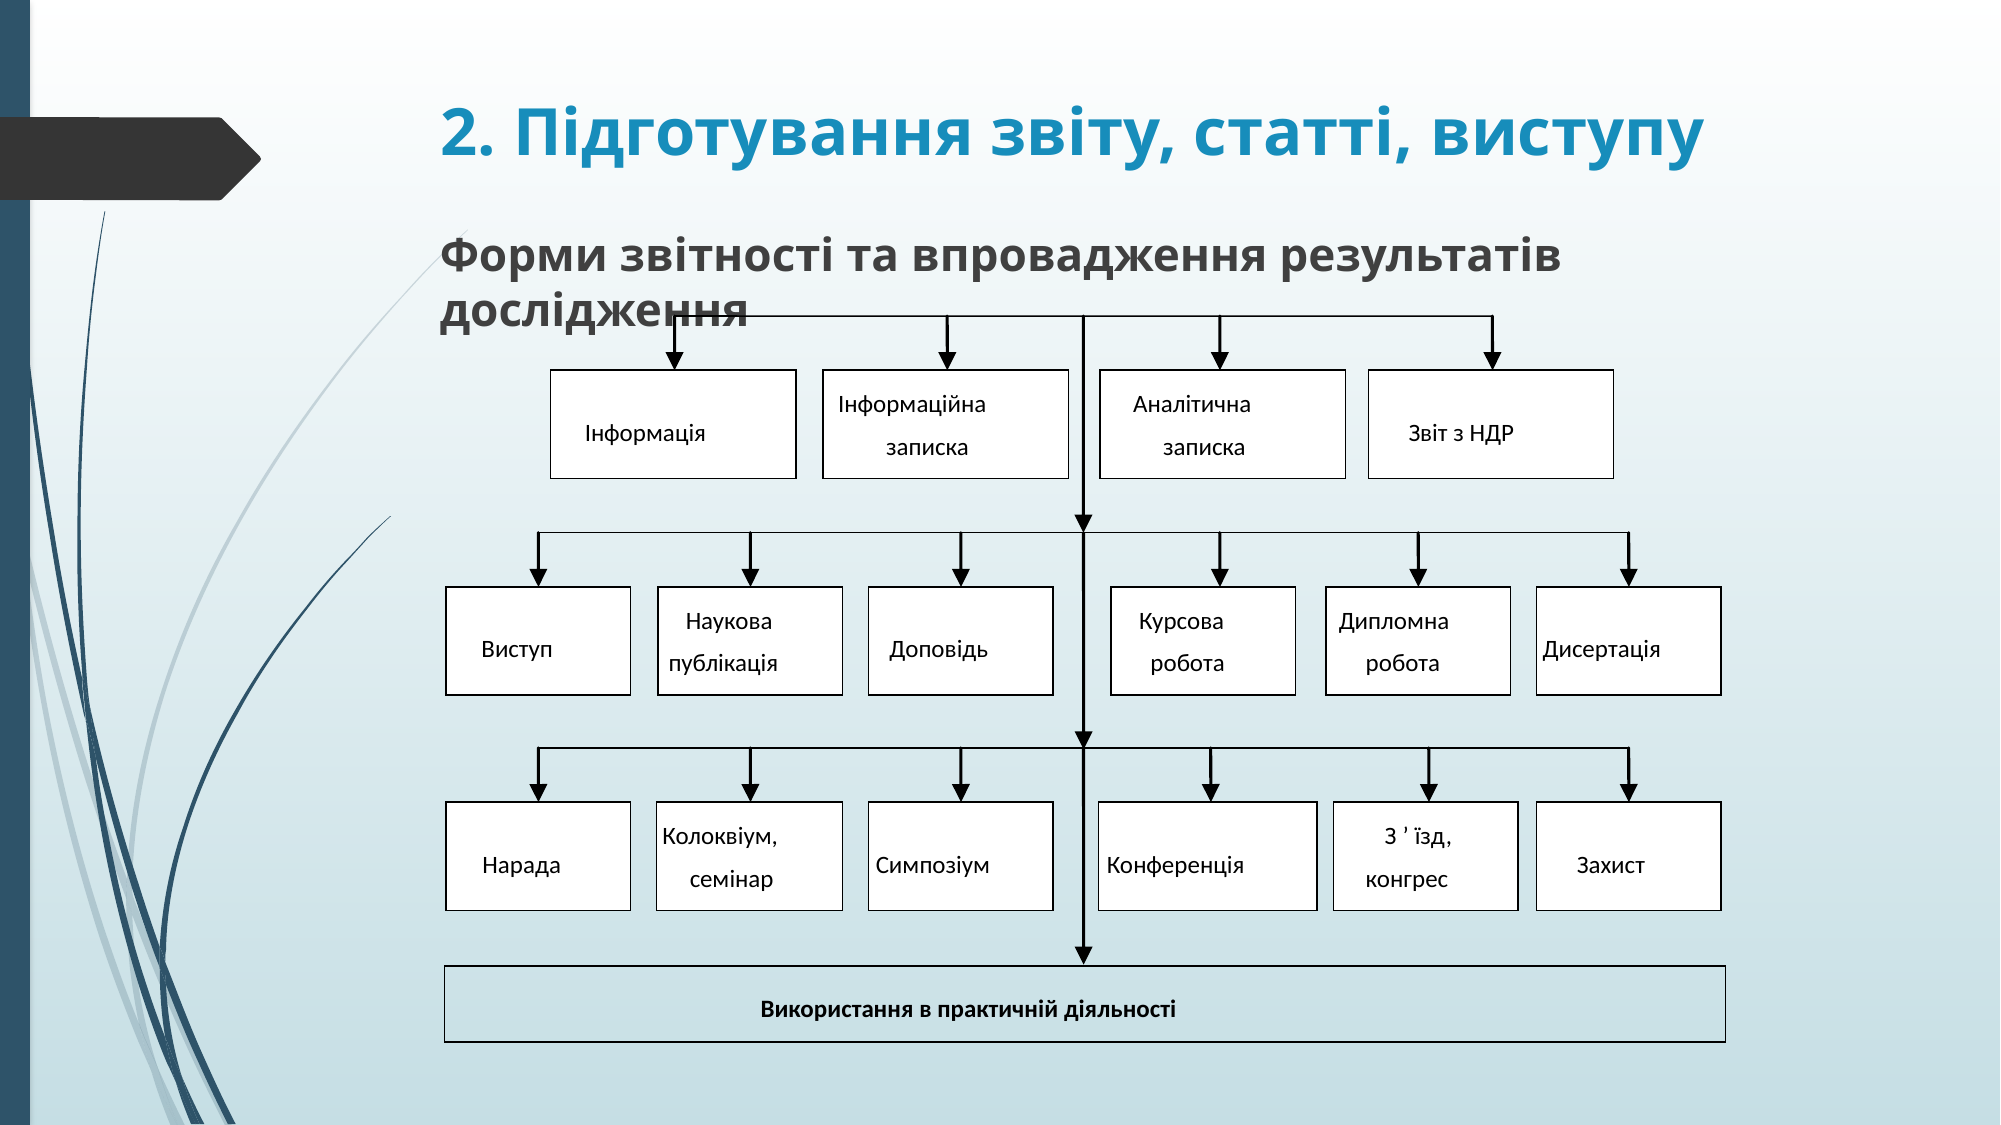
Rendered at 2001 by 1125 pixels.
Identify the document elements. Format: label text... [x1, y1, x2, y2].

title 2. Підготування звіту, статті, виступу [425, 82, 1888, 218]
list Форми звітності та впровадження результатів дослідження [424, 218, 1888, 1066]
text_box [444, 314, 1773, 1043]
